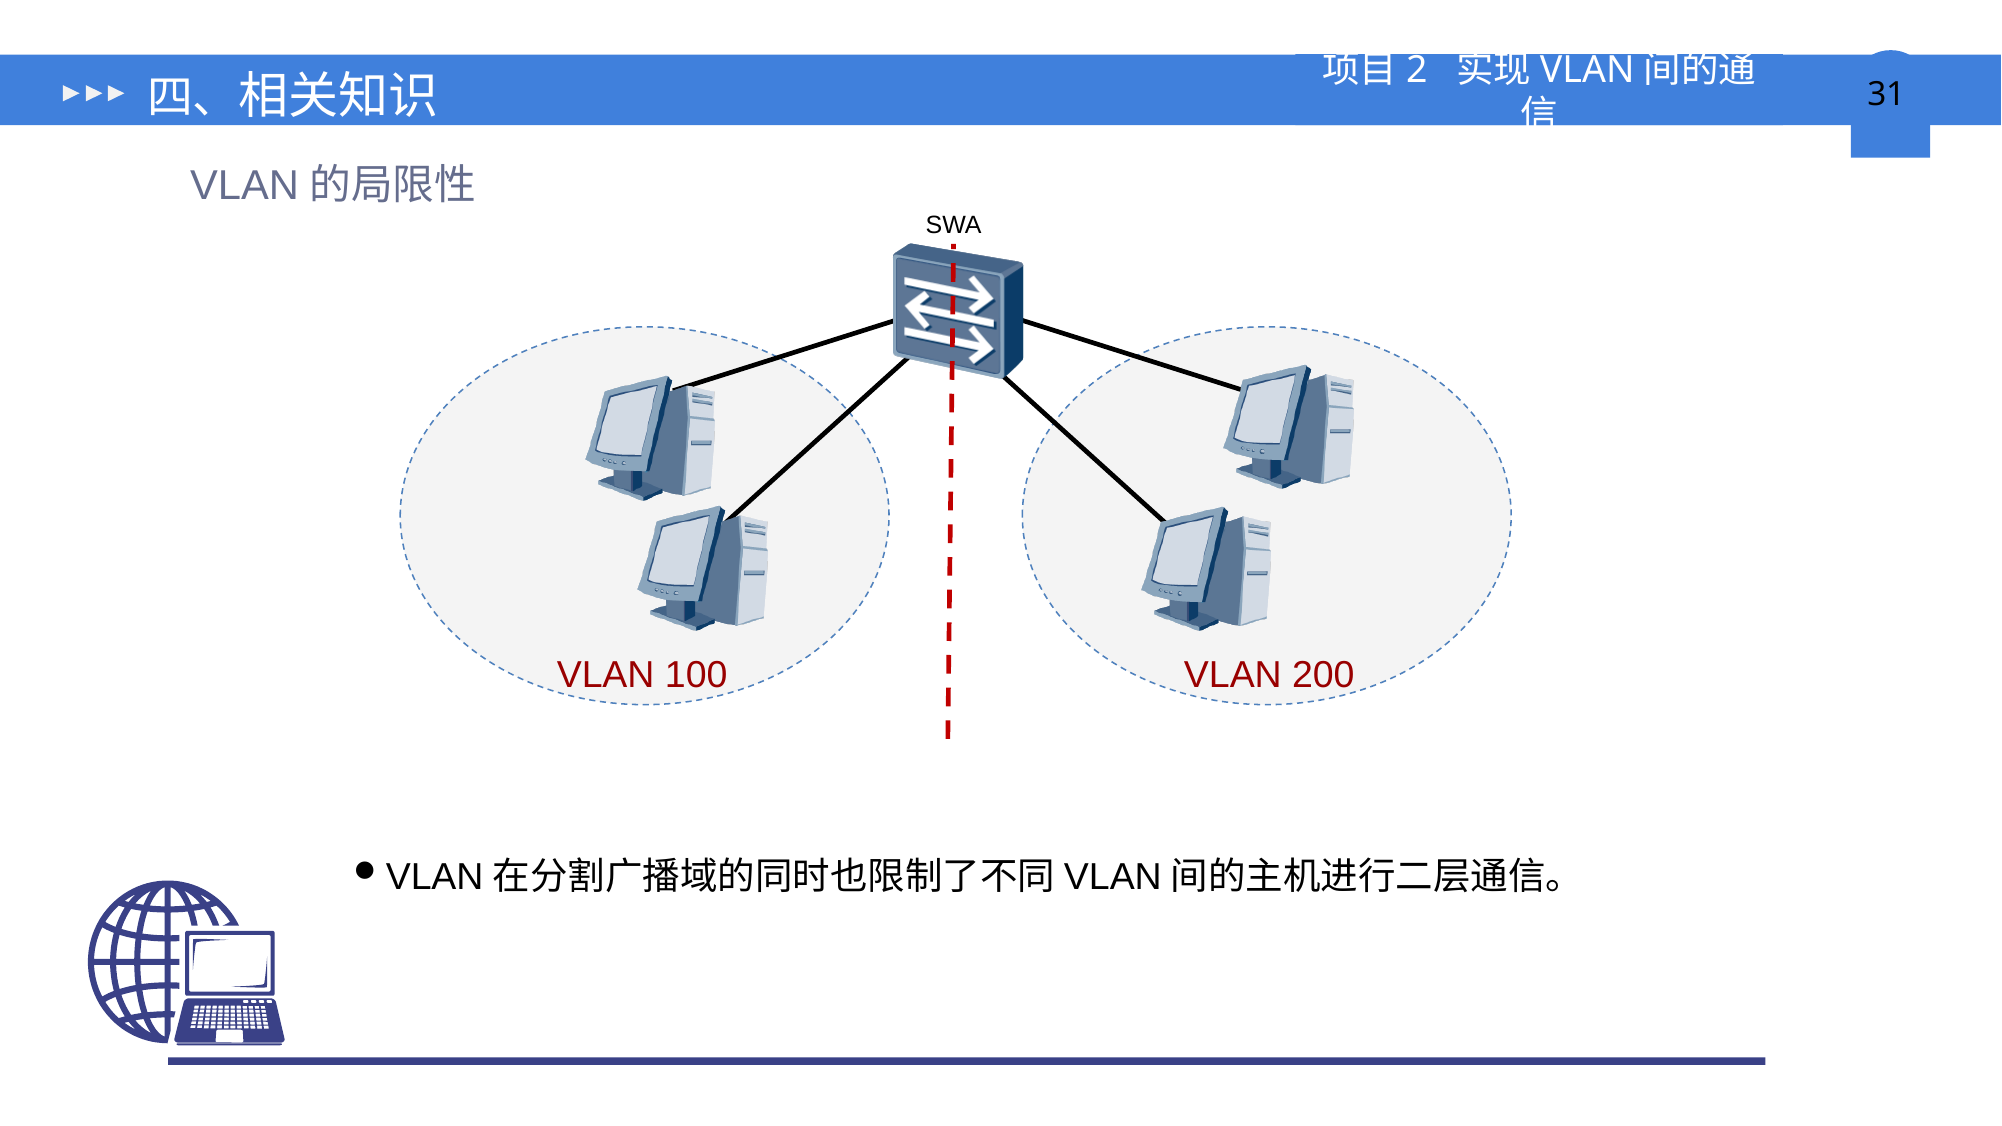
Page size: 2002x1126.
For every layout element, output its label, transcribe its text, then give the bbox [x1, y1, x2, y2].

picture [954, 243, 1024, 382]
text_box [947, 243, 954, 740]
text_box VLAN 200 [1169, 642, 1370, 703]
text_box [1022, 326, 1512, 689]
picture [1223, 361, 1354, 489]
picture [892, 243, 947, 382]
picture [1140, 503, 1272, 631]
text_box VLAN的局限性 [175, 125, 1788, 215]
text_box VLAN 100 [542, 642, 743, 703]
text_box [87, 880, 1766, 1066]
title 四、相关知识 [127, 57, 1003, 129]
picture [584, 373, 716, 501]
text_box SWA [910, 200, 997, 242]
text_box [400, 326, 890, 689]
text_box VLAN在分割广播域的同时也限制了不同VLAN间的主机进行二层通信。 [338, 826, 1626, 879]
picture [637, 503, 768, 631]
